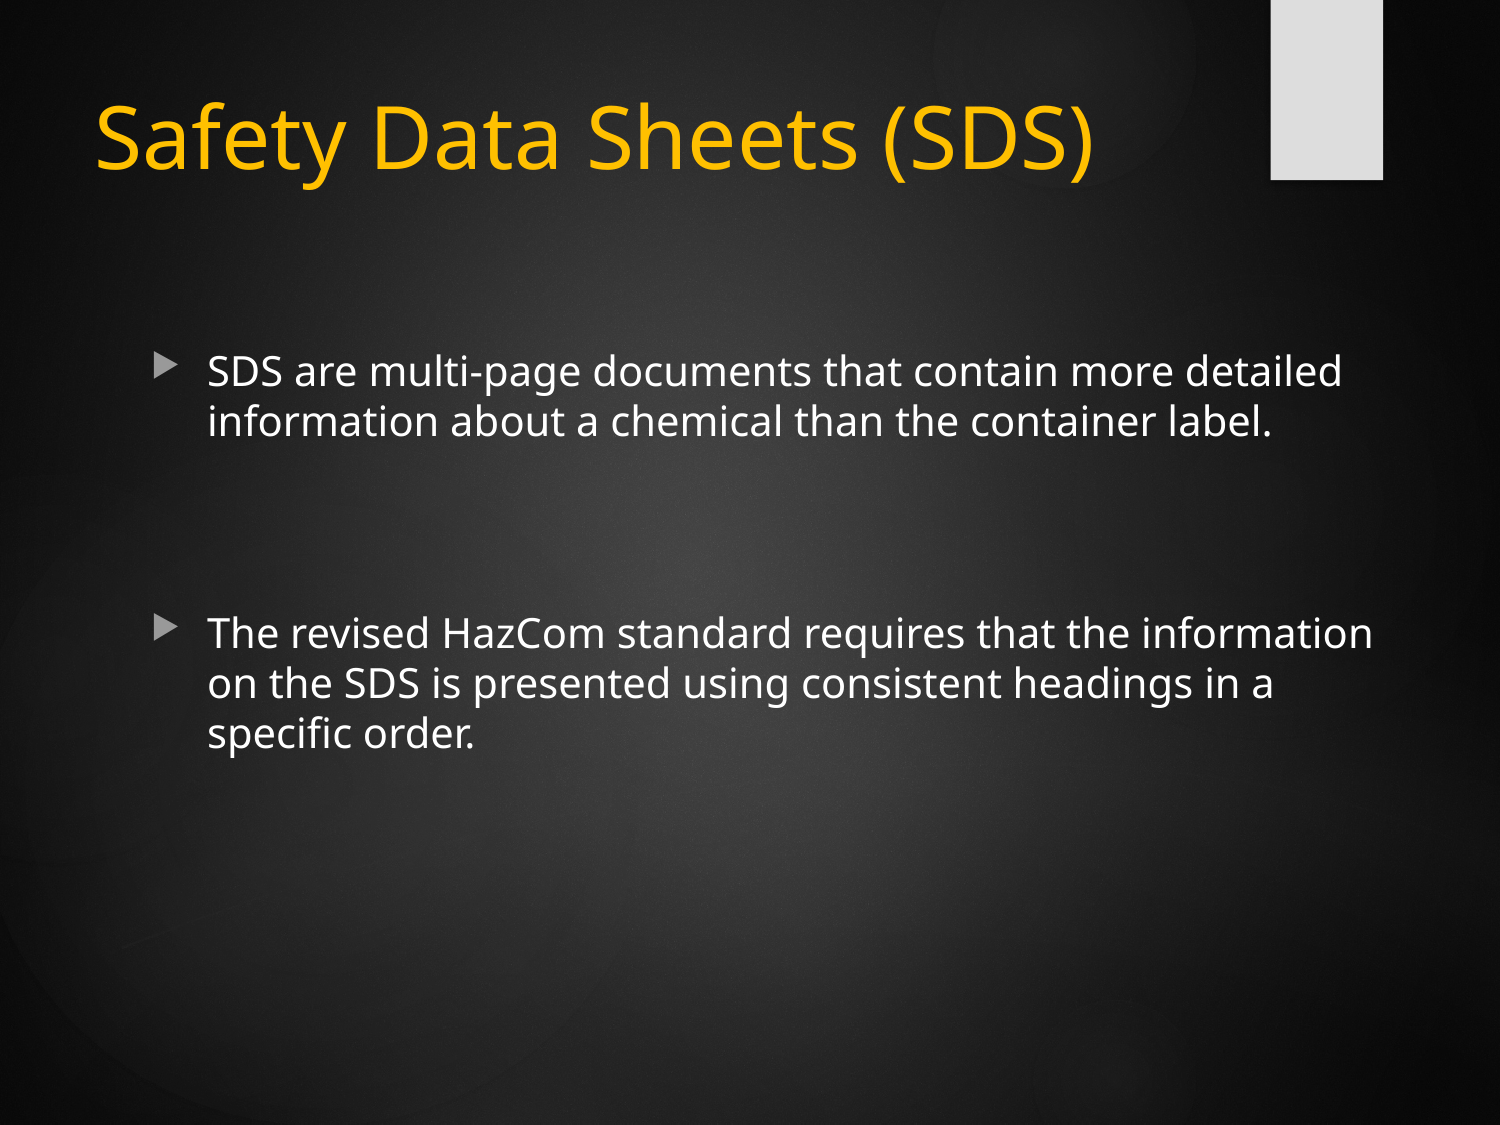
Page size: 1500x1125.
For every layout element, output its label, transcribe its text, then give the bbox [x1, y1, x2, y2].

title Safety Data Sheets (SDS) [79, 74, 1237, 304]
list SDS are multi-page documents that contain more detailed information about a chemical than the container label. The revised HazCom standard requires that the information on the SDS is presented using consistent headings in a specific order. [135, 336, 1438, 838]
